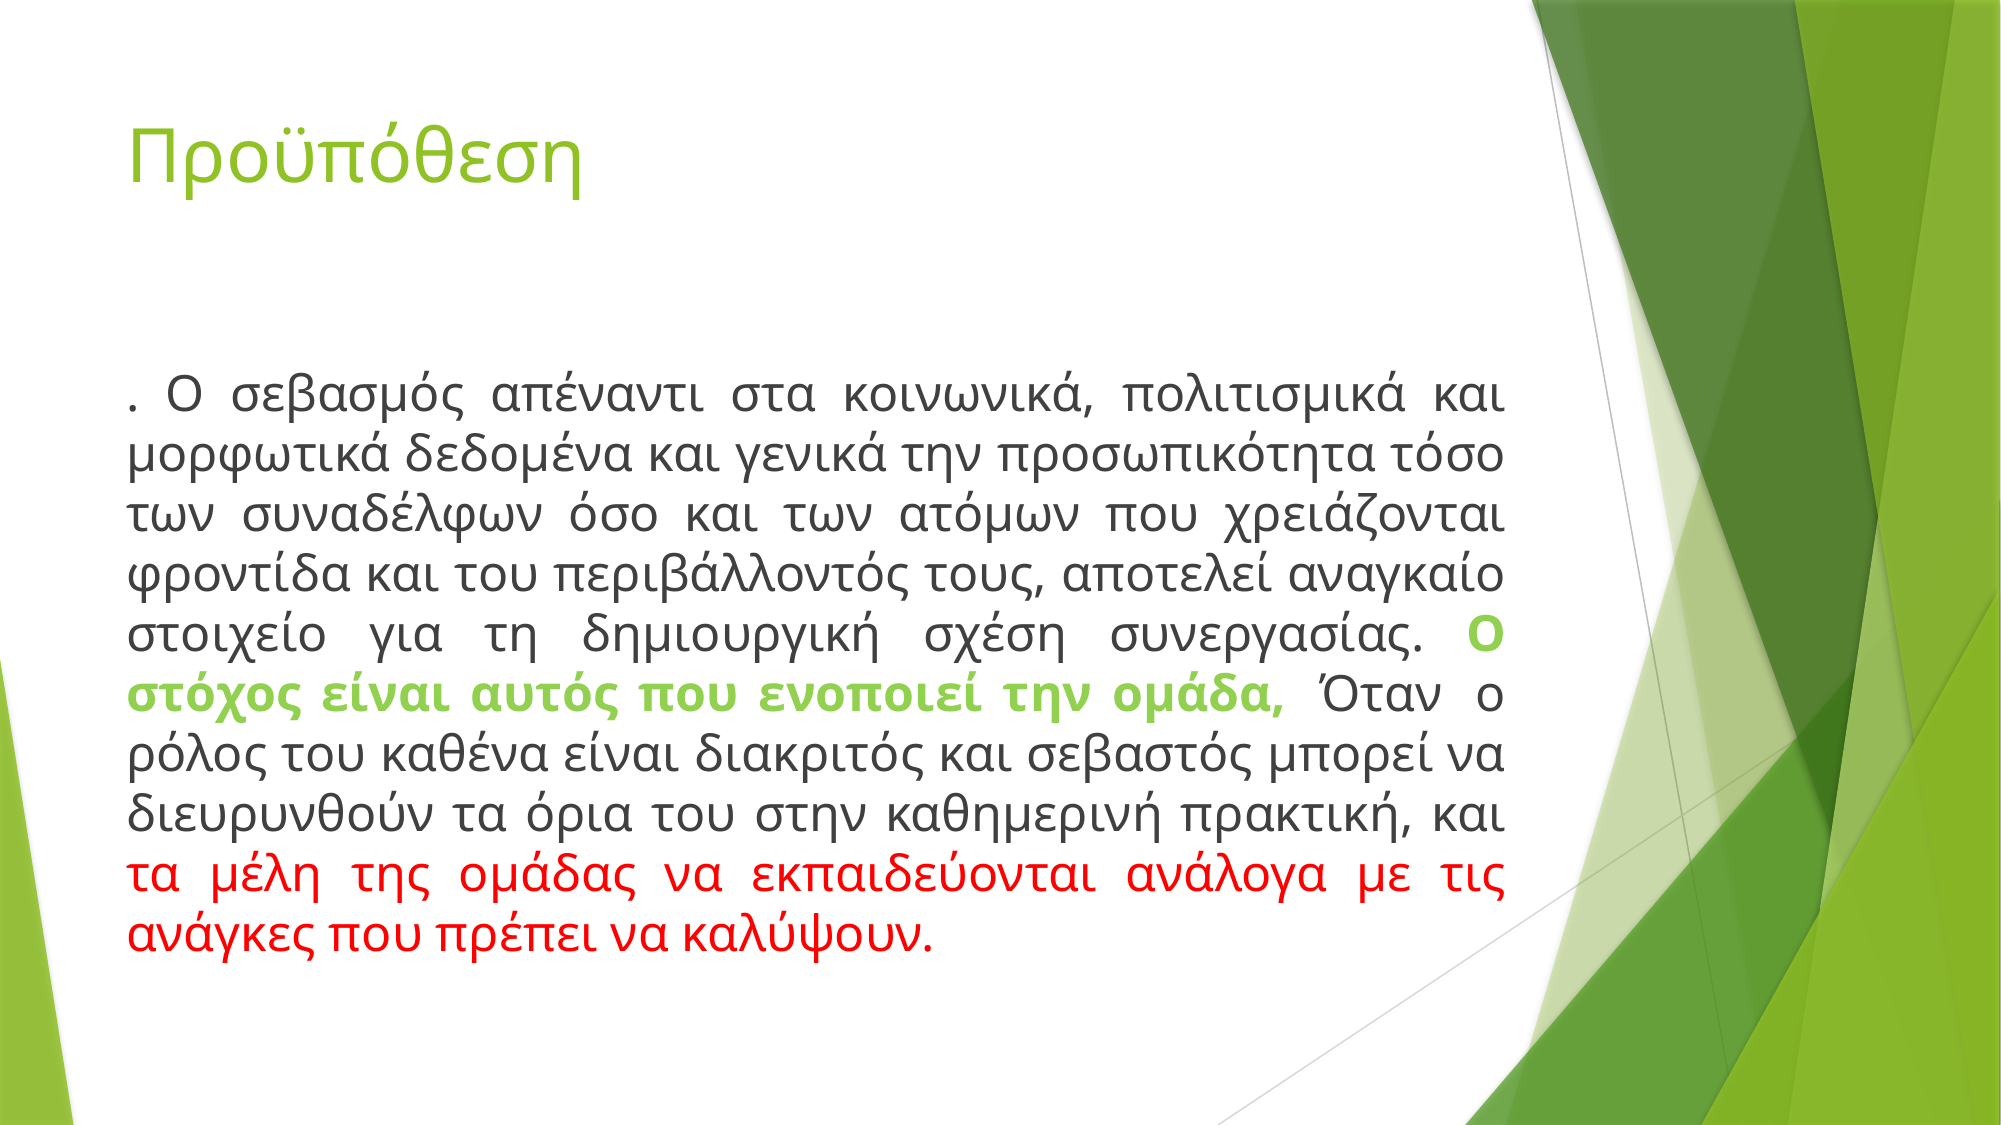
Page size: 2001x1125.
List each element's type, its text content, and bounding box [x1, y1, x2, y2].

list . Ο σεβασμός απέναντι στα κοινωνικά, πολιτισμικά και μορφωτικά δεδομένα και γενικά την προσωπικότητα τόσο των συναδέλφων όσο και των ατόμων που χρειάζονται φροντίδα και του περιβάλλοντός τους, αποτελεί αναγκαίο στοιχείο για τη δημιουργική σχέση συνεργασίας. Ο στόχος είναι αυτός που ενοποιεί την ομάδα, Όταν ο ρόλος του καθένα είναι διακριτός και σεβαστός μπορεί να διευρυνθούν τα όρια του στην καθημερινή πρακτική, και τα μέλη της ομάδας να εκπαιδεύονται ανάλογα με τις ανάγκες που πρέπει να καλύψουν. [111, 354, 1522, 992]
title Προϋπόθεση [111, 99, 1522, 317]
